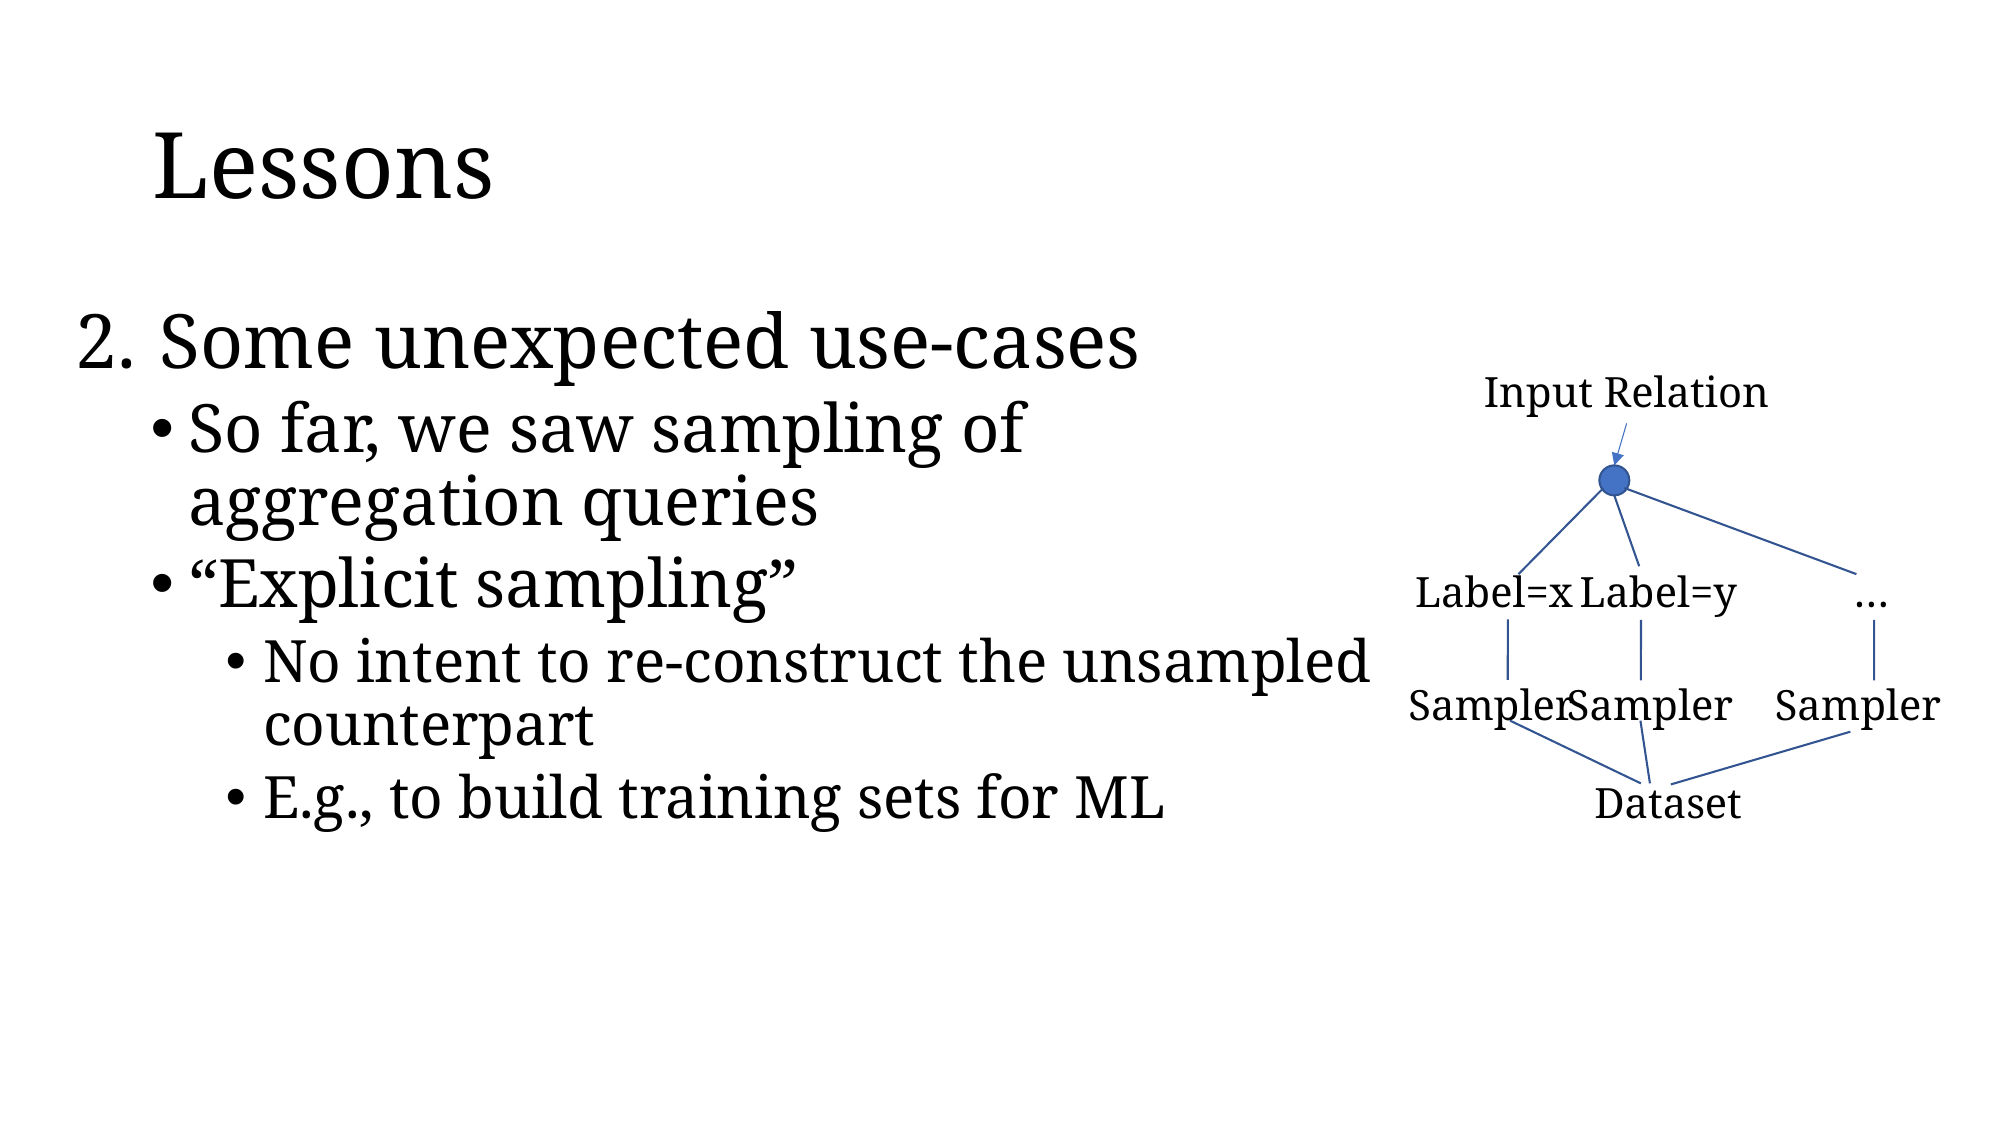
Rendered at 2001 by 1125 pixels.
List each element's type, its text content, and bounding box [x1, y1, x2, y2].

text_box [1410, 358, 1940, 835]
list Some unexpected use-cases So far, we saw sampling of aggregation queries “Explicit sampling” No intent to re-construct the unsampled counterpart E.g., to build training sets for ML [60, 296, 1420, 1011]
title Lessons [137, 59, 1863, 278]
